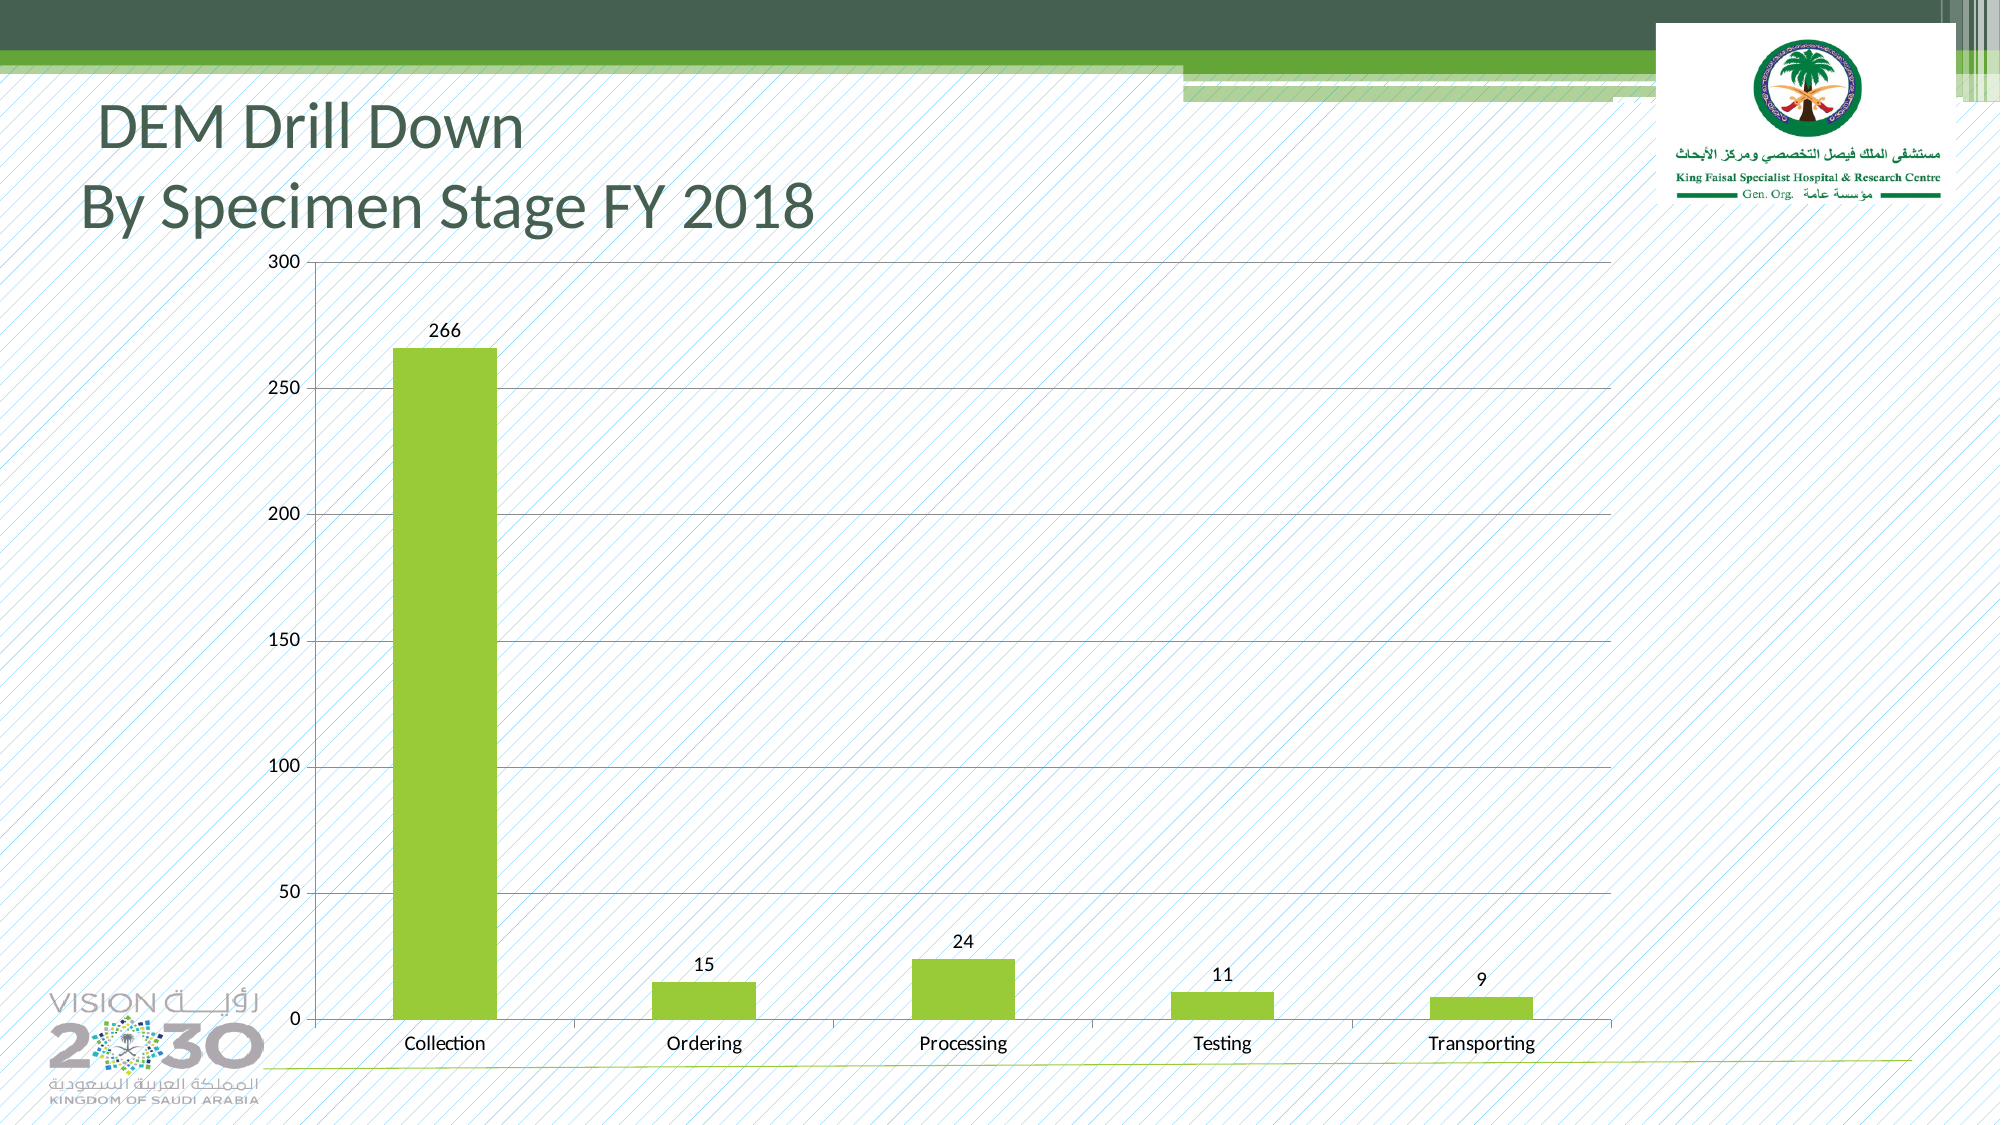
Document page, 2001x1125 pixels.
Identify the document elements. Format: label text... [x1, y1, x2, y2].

chart [239, 235, 1640, 1072]
picture [1655, 23, 1956, 204]
picture [49, 987, 264, 1104]
text_box DEM Drill Down By Specimen Stage FY 2018 [65, 74, 1771, 264]
